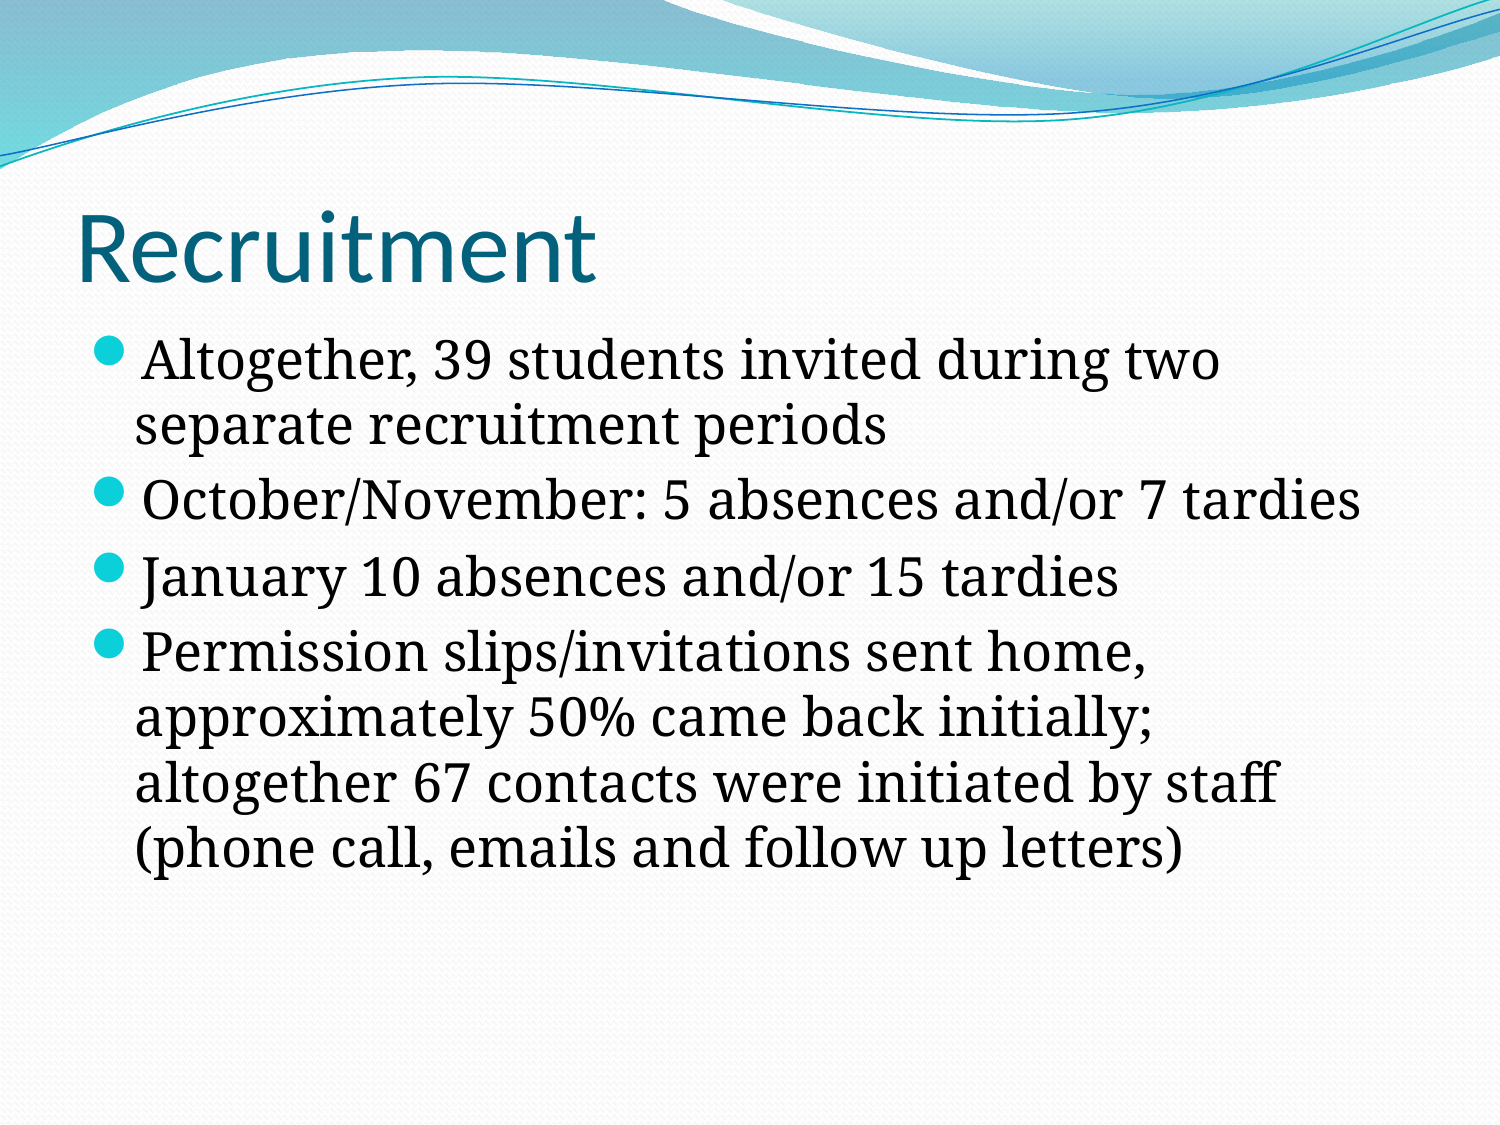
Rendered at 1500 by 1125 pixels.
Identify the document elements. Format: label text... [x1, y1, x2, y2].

title Recruitment [75, 115, 1425, 303]
list Altogether, 39 students invited during two separate recruitment periods October/November: 5 absences and/or 7 tardies January 10 absences and/or 15 tardies Permission slips/invitations sent home, approximately 50% came back initially; altogether 67 contacts were initiated by staff (phone call, emails and follow up letters) [75, 317, 1425, 1038]
